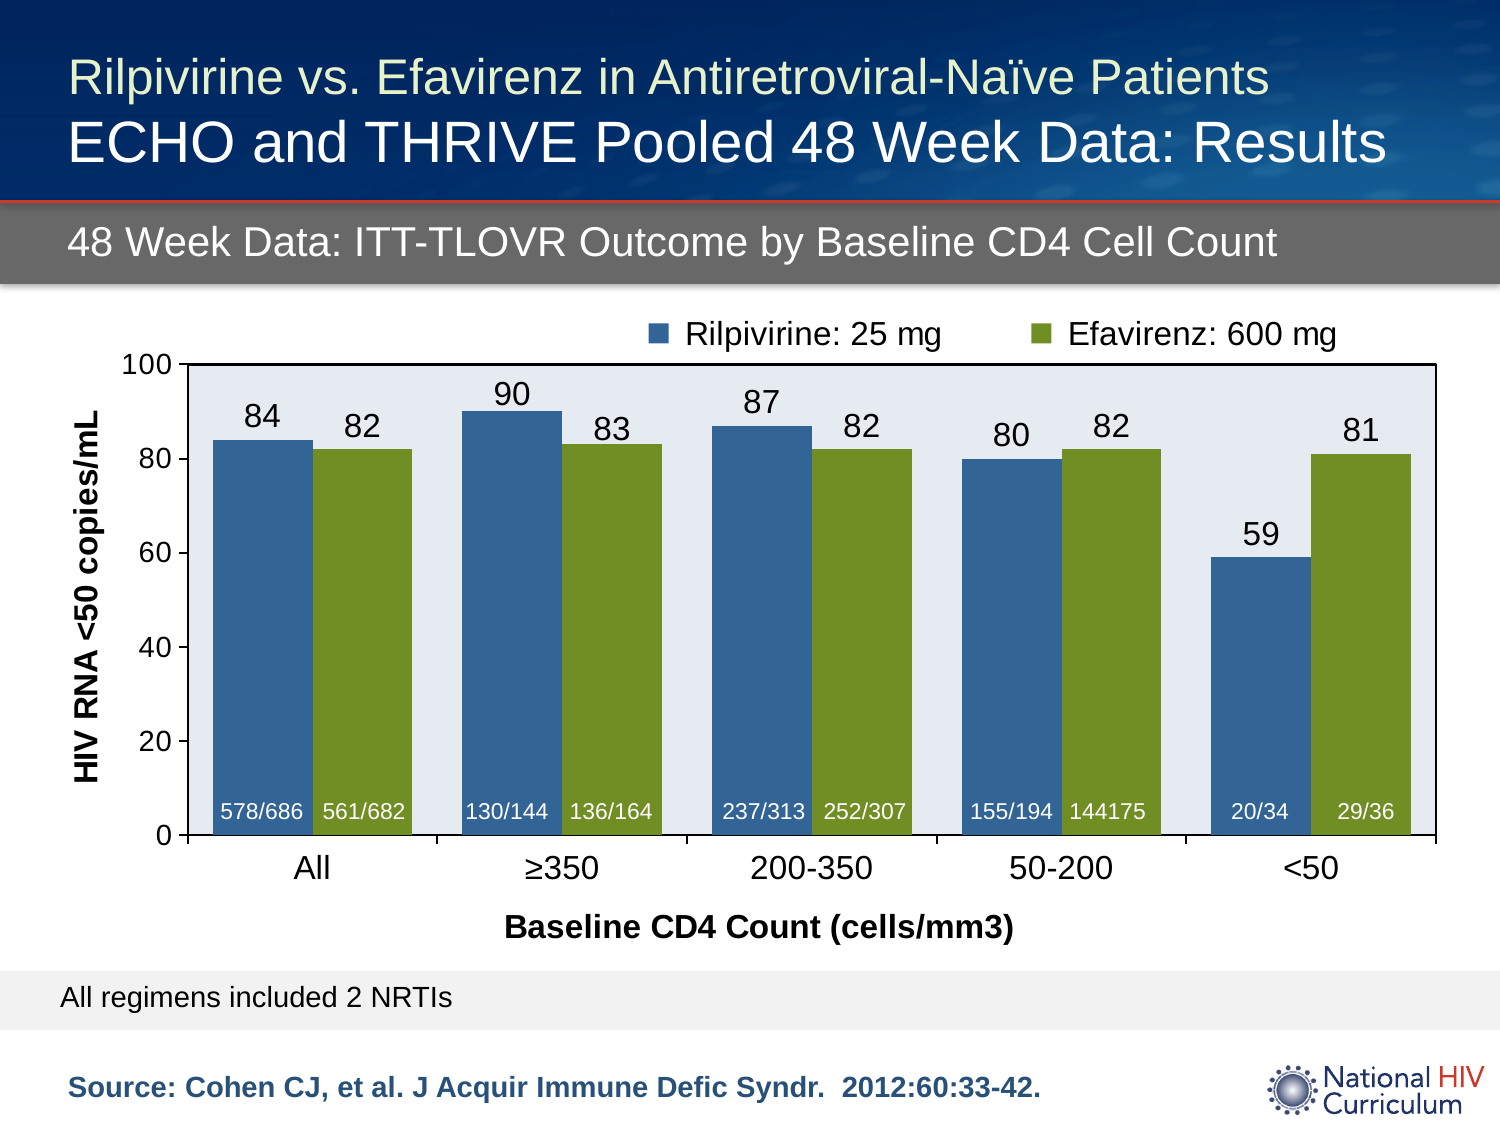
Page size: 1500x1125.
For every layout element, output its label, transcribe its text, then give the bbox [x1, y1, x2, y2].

picture [1267, 1065, 1318, 1115]
picture [0, 0, 1500, 200]
chart [49, 299, 1450, 963]
text_box All regimens included 2 NRTIs [0, 970, 1500, 1030]
list Source: Cohen CJ, et al. J Acquir Immune Defic Syndr. 2012:60:33-42. [53, 1059, 1261, 1113]
title Rilpivirine vs. Efavirenz in Antiretroviral-Naïve Patients ECHO and THRIVE Pooled 48 Week Data: Results [53, 19, 1447, 199]
list 48 Week Data: ITT-TLOVR Outcome by Baseline CD4 Cell Count [52, 205, 1448, 281]
